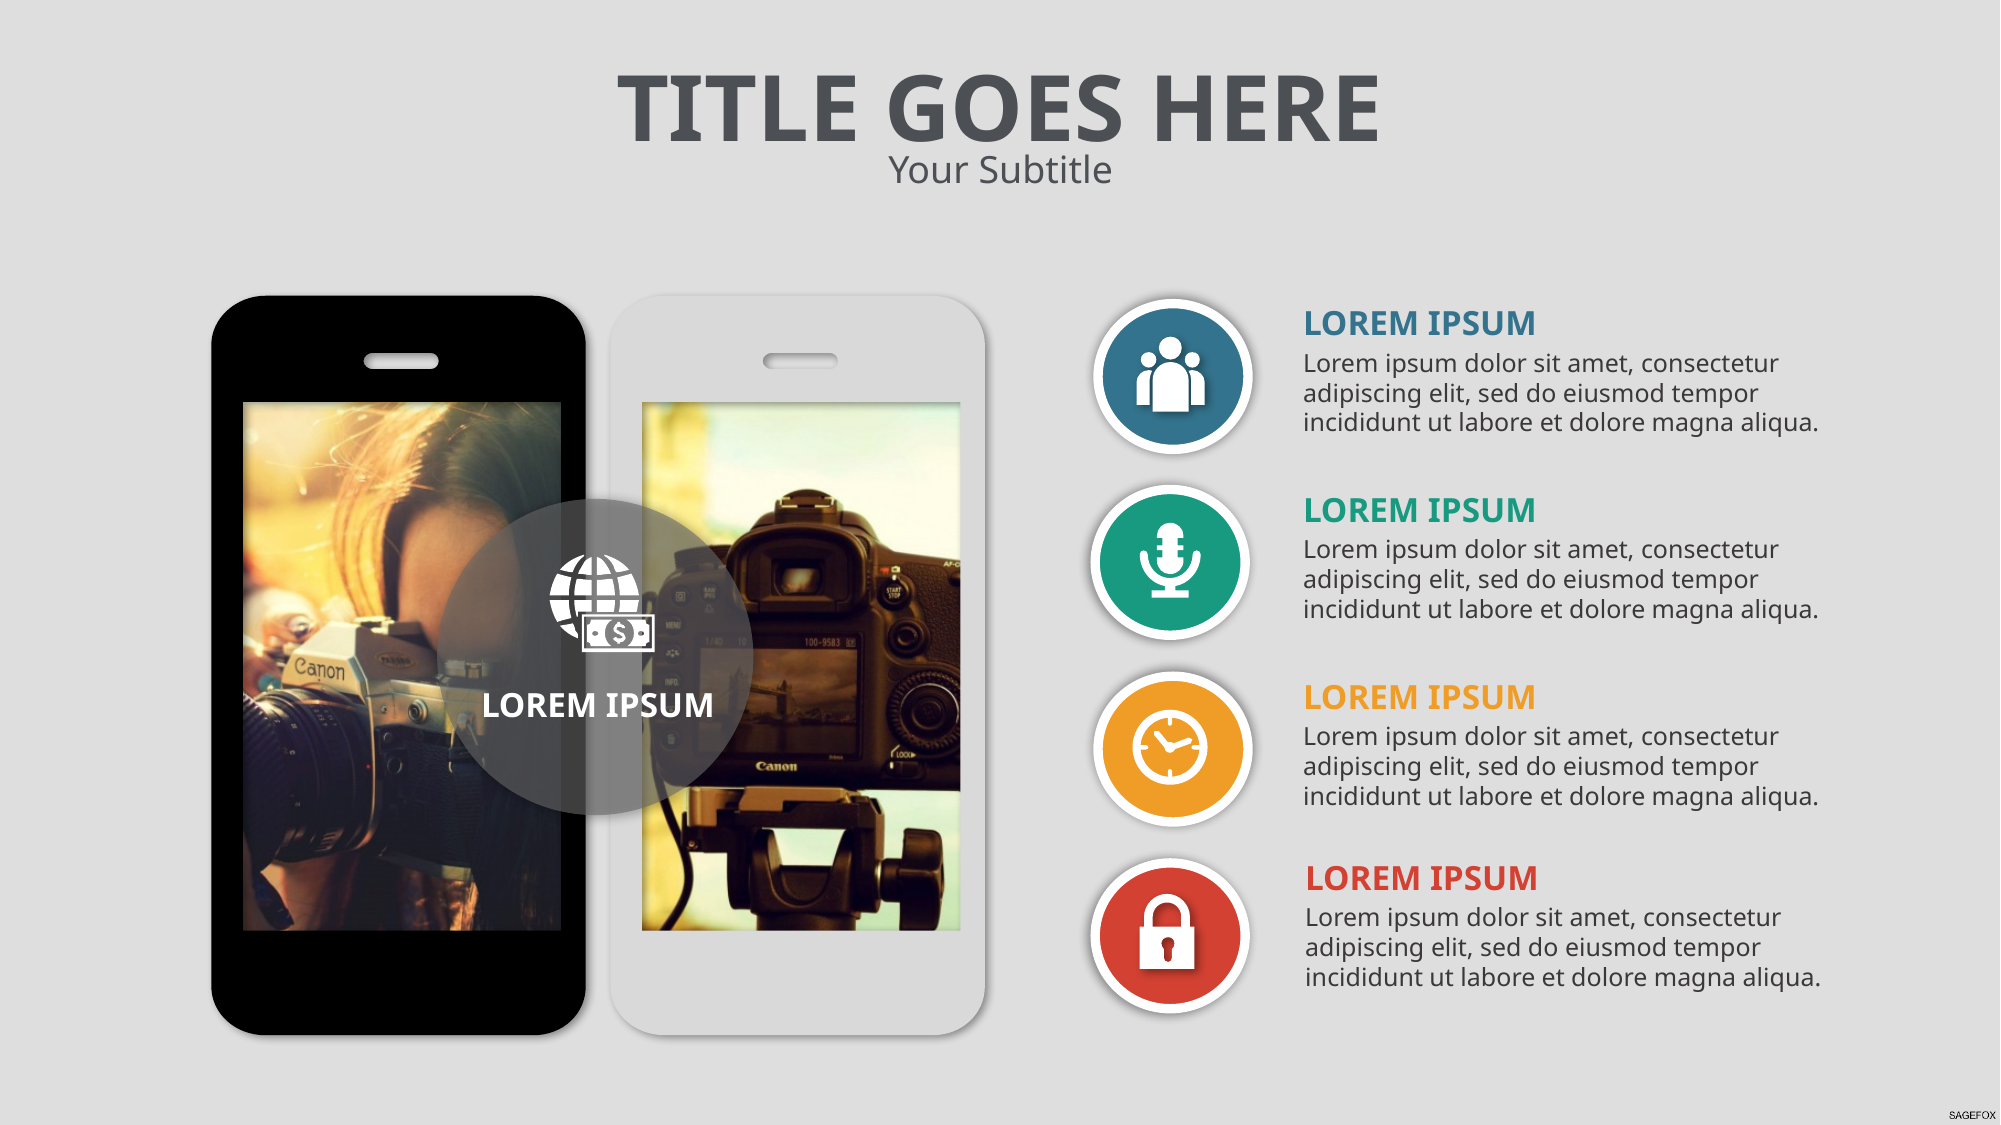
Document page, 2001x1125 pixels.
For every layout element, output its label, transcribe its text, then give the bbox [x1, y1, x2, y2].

text_box [457, 737, 733, 817]
text_box LOREM IPSUM Lorem ipsum dolor sit amet, consectetur adipiscing elit, sed do eiusmod tempor incididunt ut labore et dolore magna aliqua. [1288, 294, 1889, 445]
text_box [211, 295, 586, 1036]
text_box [549, 554, 655, 653]
text_box [1098, 676, 1249, 822]
text_box LOREM IPSUM Lorem ipsum dolor sit amet, consectetur adipiscing elit, sed do eiusmod tempor incididunt ut labore et dolore magna aliqua. [1290, 849, 1891, 999]
text_box LOREM IPSUM [447, 676, 748, 737]
text_box [1139, 893, 1195, 969]
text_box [1139, 522, 1201, 598]
text_box [610, 295, 985, 1036]
picture [1925, 1102, 2000, 1123]
text_box [1095, 489, 1246, 636]
text_box [1152, 362, 1205, 412]
text_box [653, 413, 956, 928]
text_box LOREM IPSUM Lorem ipsum dolor sit amet, consectetur adipiscing elit, sed do eiusmod tempor incididunt ut labore et dolore magna aliqua. [1288, 481, 1889, 632]
text_box [1184, 352, 1200, 368]
text_box LOREM IPSUM Lorem ipsum dolor sit amet, consectetur adipiscing elit, sed do eiusmod tempor incididunt ut labore et dolore magna aliqua. [1288, 668, 1889, 818]
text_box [1132, 709, 1208, 785]
text_box [1158, 336, 1182, 360]
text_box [548, 42, 1452, 199]
text_box [436, 497, 755, 715]
text_box [1140, 352, 1157, 368]
text_box [1136, 370, 1152, 405]
text_box [1095, 862, 1246, 1009]
text_box [254, 413, 559, 928]
text_box [1098, 303, 1249, 450]
